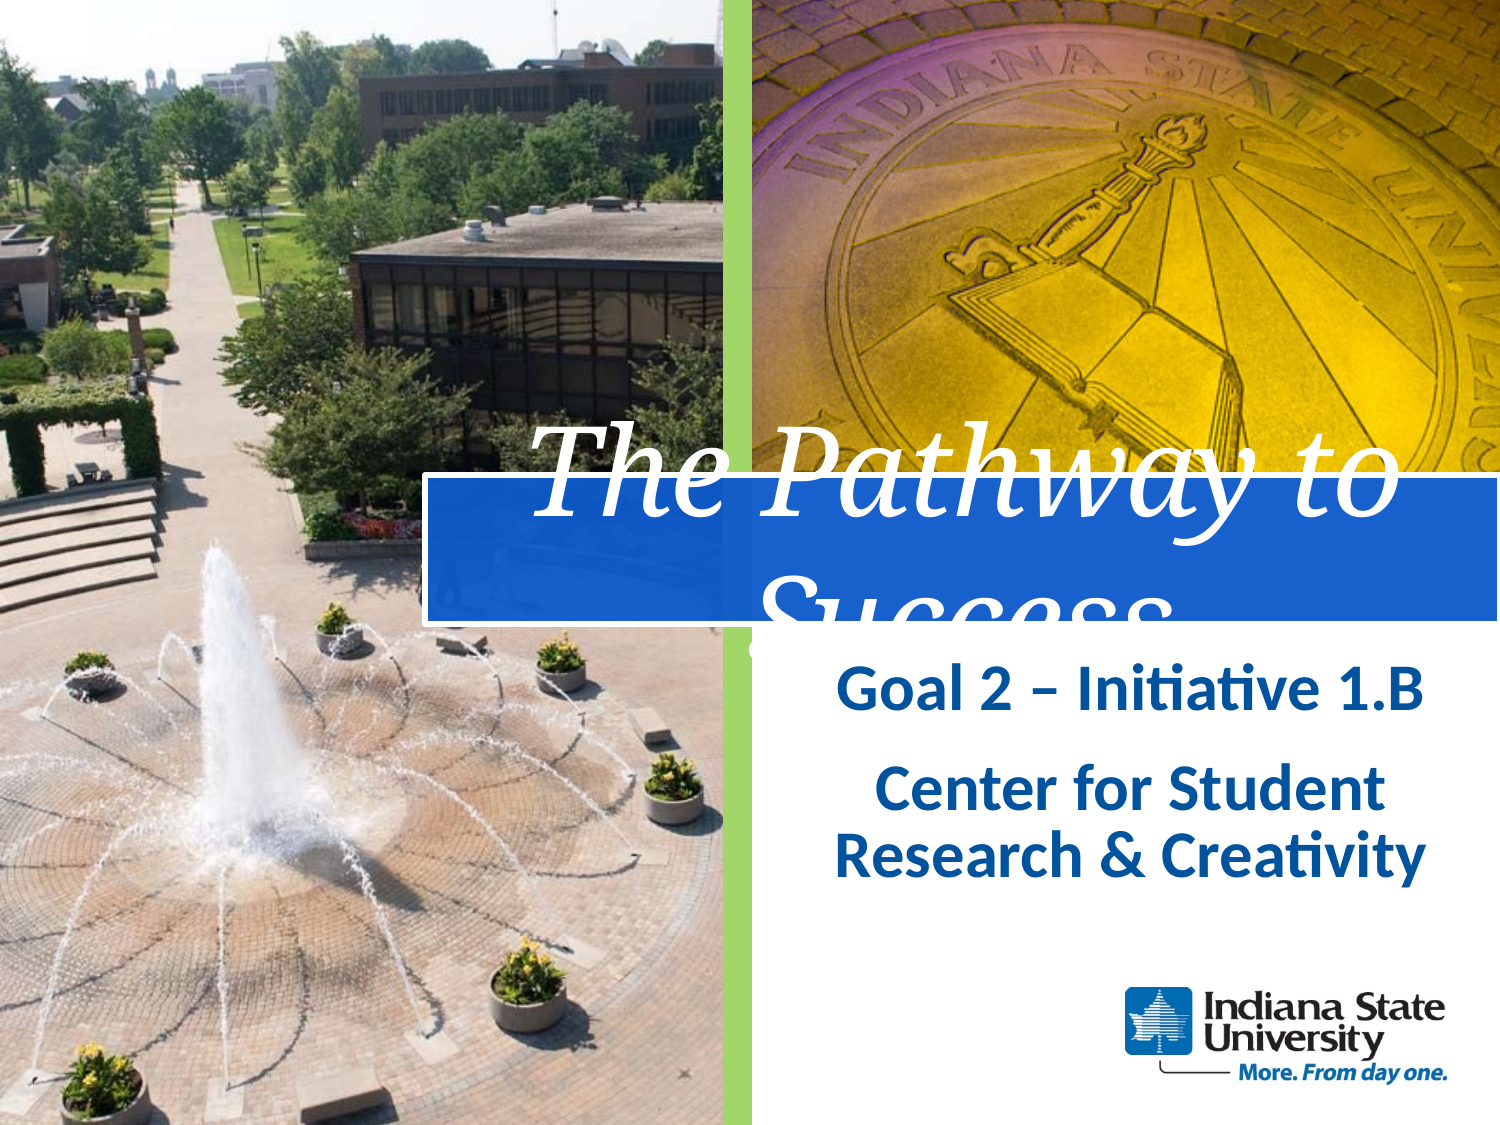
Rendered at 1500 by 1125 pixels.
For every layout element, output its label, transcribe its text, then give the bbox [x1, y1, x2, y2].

text_box Goal 2 – Initiative 1.B [762, 650, 1500, 732]
picture [749, 0, 1500, 480]
picture [0, 0, 738, 1125]
text_box The Pathway to Success [741, 474, 1500, 624]
text_box Center for Student Research & Creativity [762, 749, 1500, 898]
picture [1124, 987, 1447, 1085]
